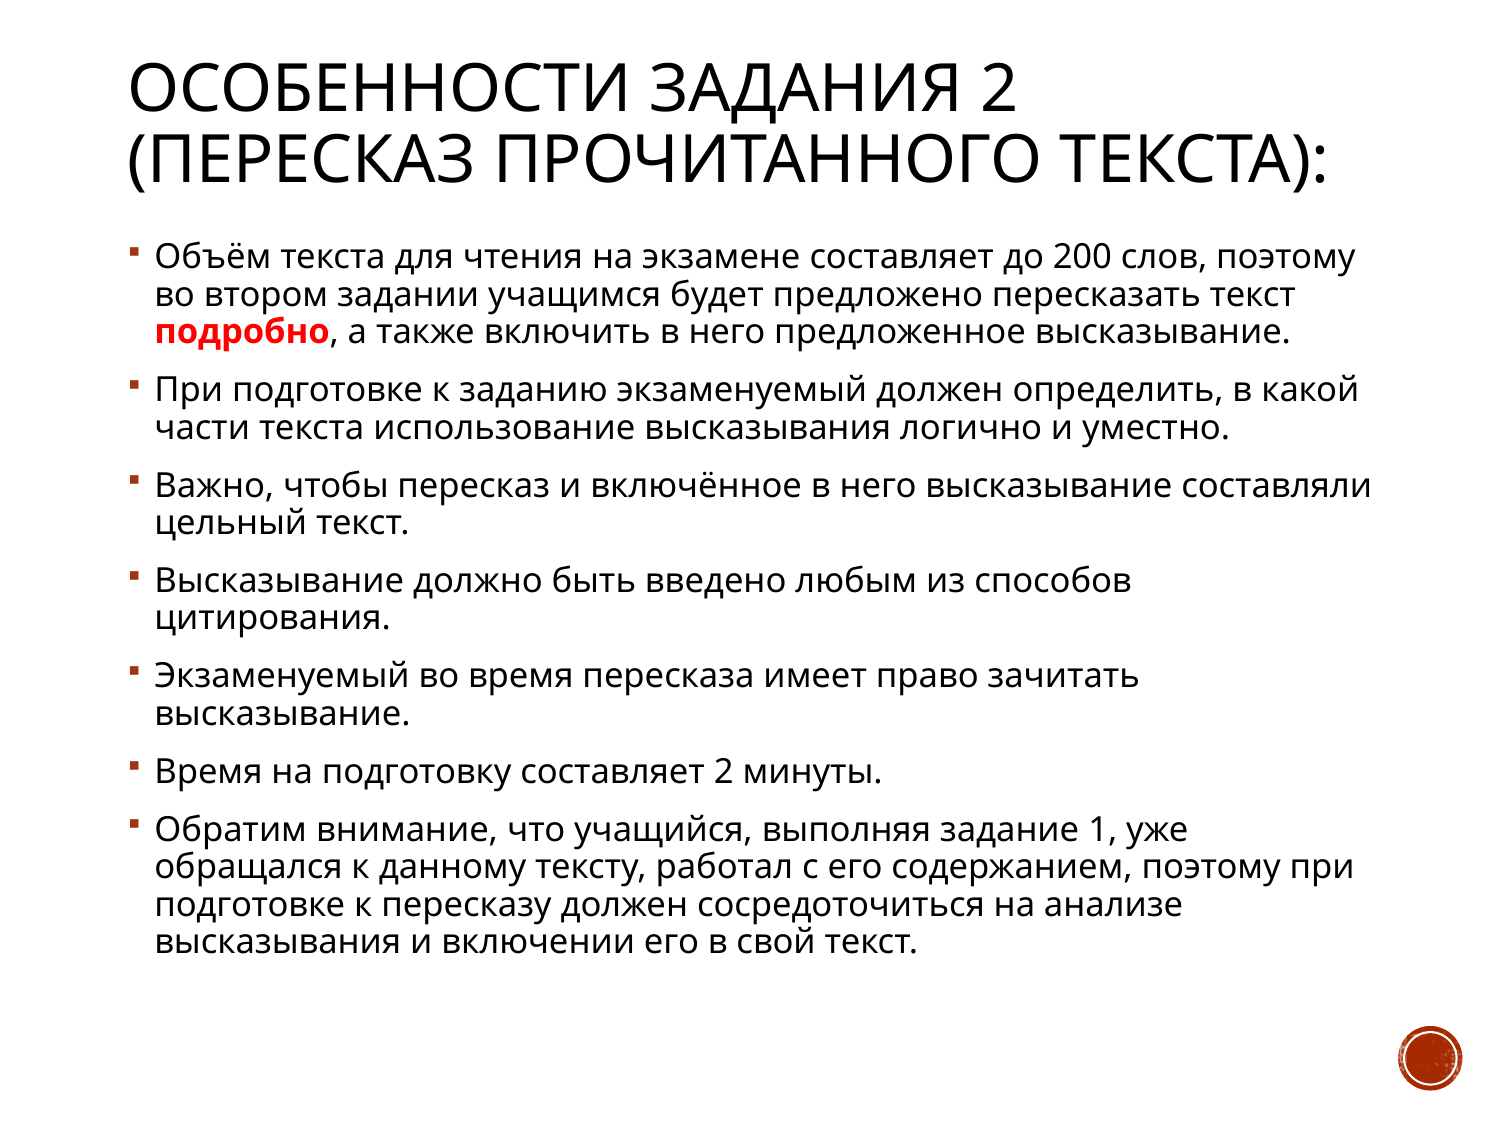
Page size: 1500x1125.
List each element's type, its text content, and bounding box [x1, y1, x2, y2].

title Особенности задания 2 (пересказ прочитанного текста): [112, 66, 1388, 185]
list Объём текста для чтения на экзамене составляет до 200 слов, поэтому во втором задании учащимся будет предложено пересказать текст подробно, а также включить в него предложенное высказывание. При подготовке к заданию экзаменуемый должен определить, в какой части текста использование высказывания логично и уместно. Важно, чтобы пересказ и включённое в него высказывание составляли цельный текст. Высказывание должно быть введено любым из способов цитирования. Экзаменуемый во время пересказа имеет право зачитать высказывание. Время на подготовку составляет 2 минуты. Обратим внимание, что учащийся, выполняя задание 1, уже обращался к данному тексту, работал с его содержанием, поэтому при подготовке к пересказу должен сосредоточиться на анализе высказывания и включении его в свой текст. [112, 231, 1388, 1013]
